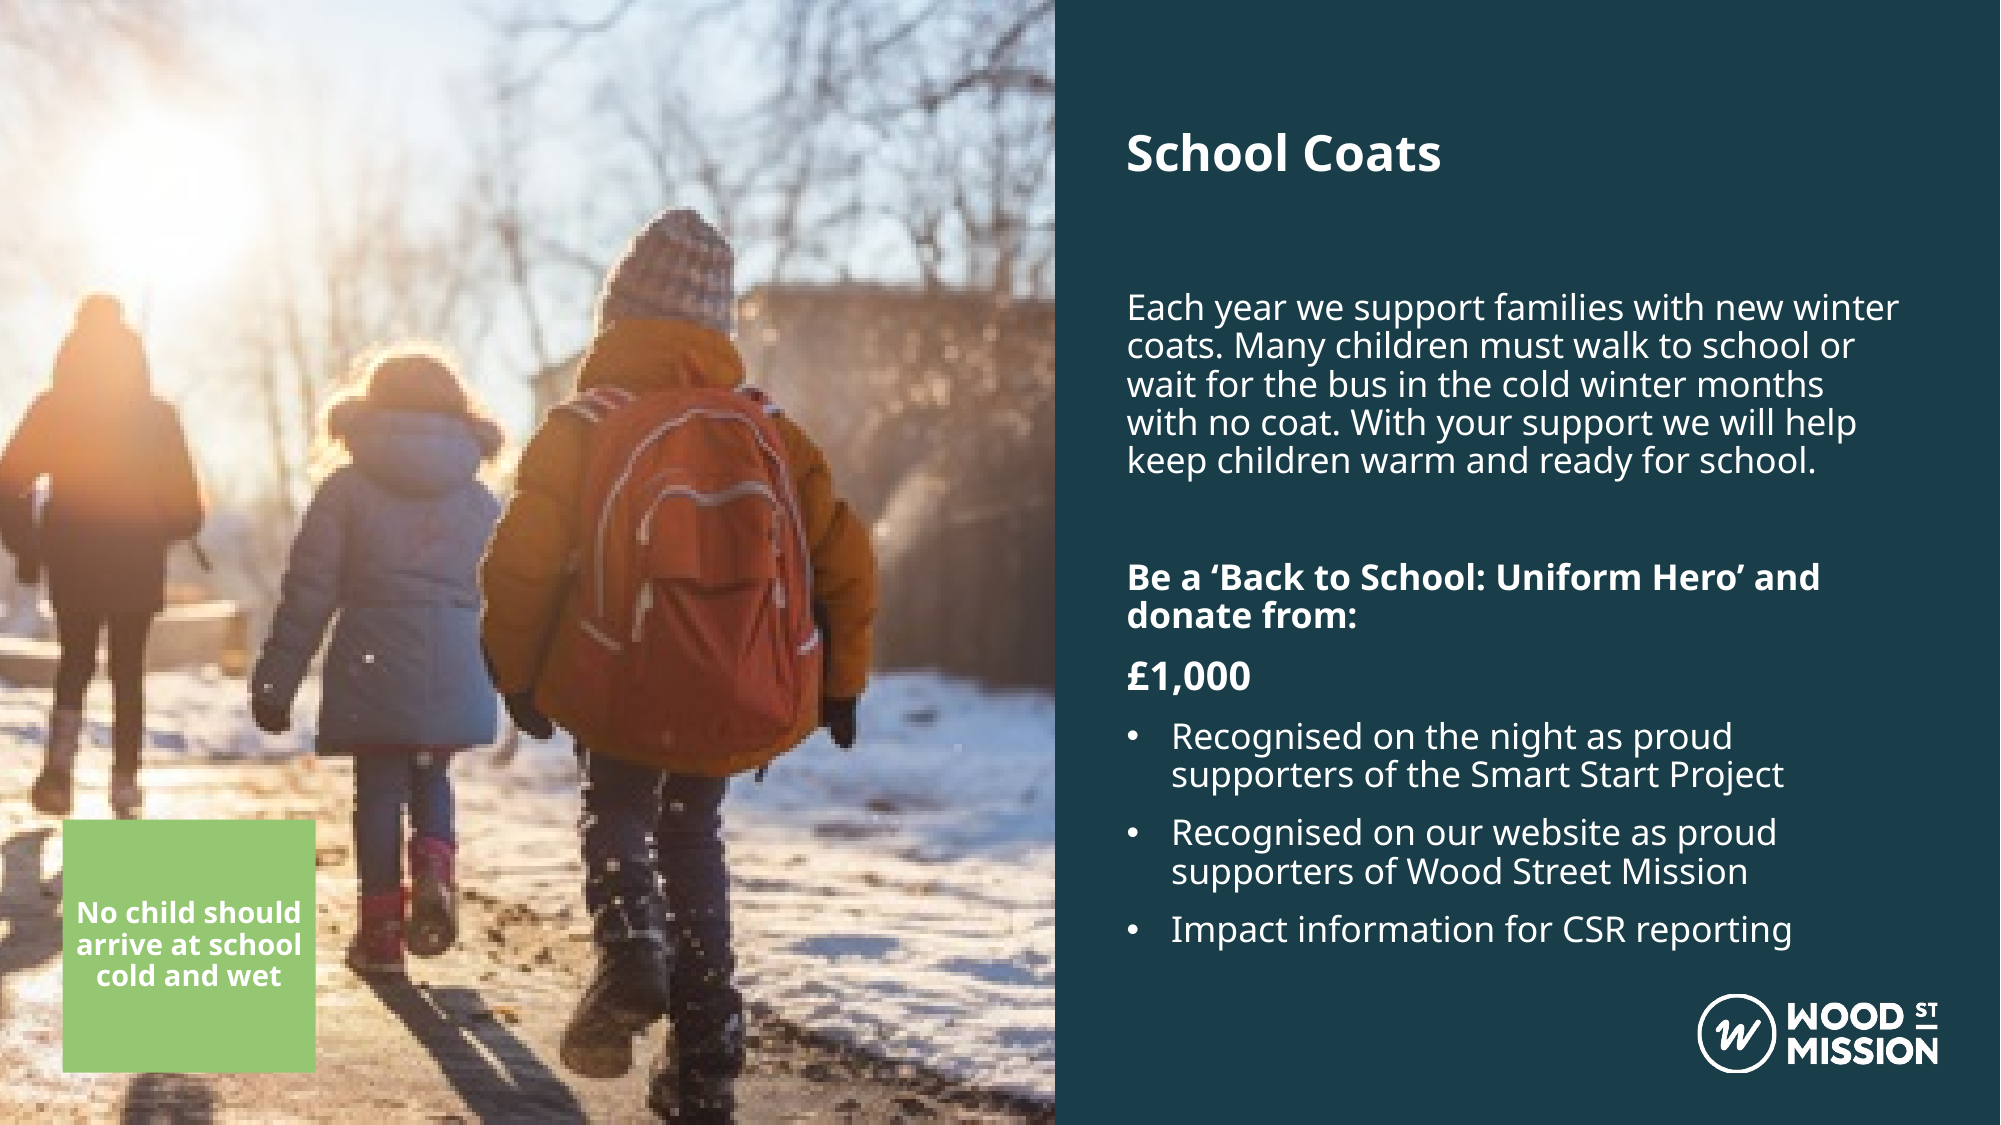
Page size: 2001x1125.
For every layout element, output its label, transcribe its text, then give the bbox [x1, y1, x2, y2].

picture [0, 0, 1055, 1125]
list School Coats [1126, 121, 1921, 262]
list Each year we support families with new winter coats. Many children must walk to school or wait for the bus in the cold winter months with no coat. With your support we will help keep children warm and ready for school. Be a ‘Back to School: Uniform Hero’ and donate from: £1,000 Recognised on the night as proud supporters of the Smart Start Project Recognised on our website as proud supporters of Wood Street Mission Impact information for CSR reporting [1126, 282, 1921, 971]
